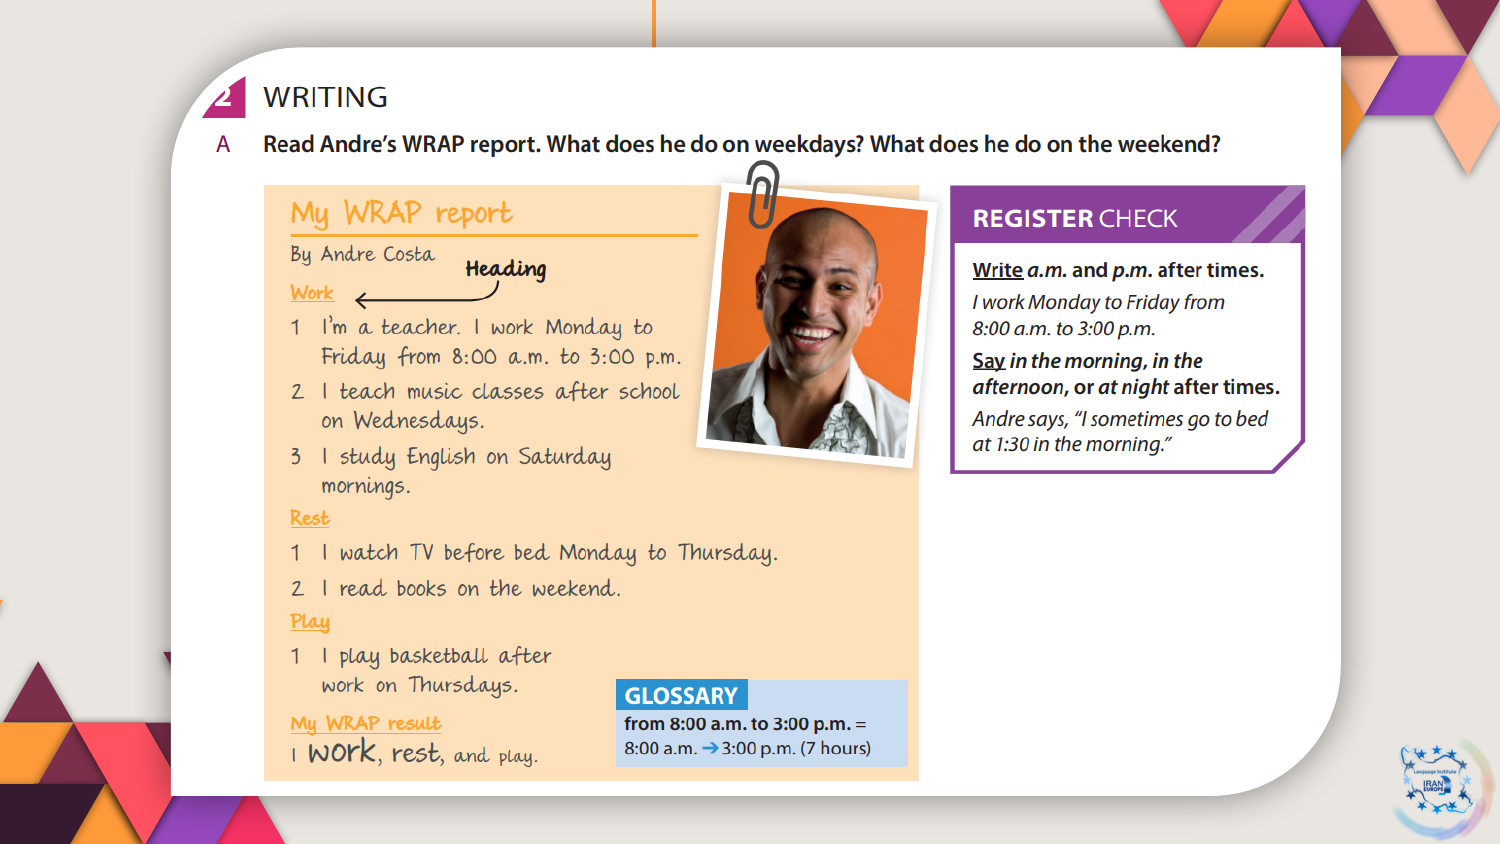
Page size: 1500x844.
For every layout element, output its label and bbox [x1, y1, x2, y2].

picture [1386, 733, 1500, 844]
picture [177, 54, 1334, 789]
